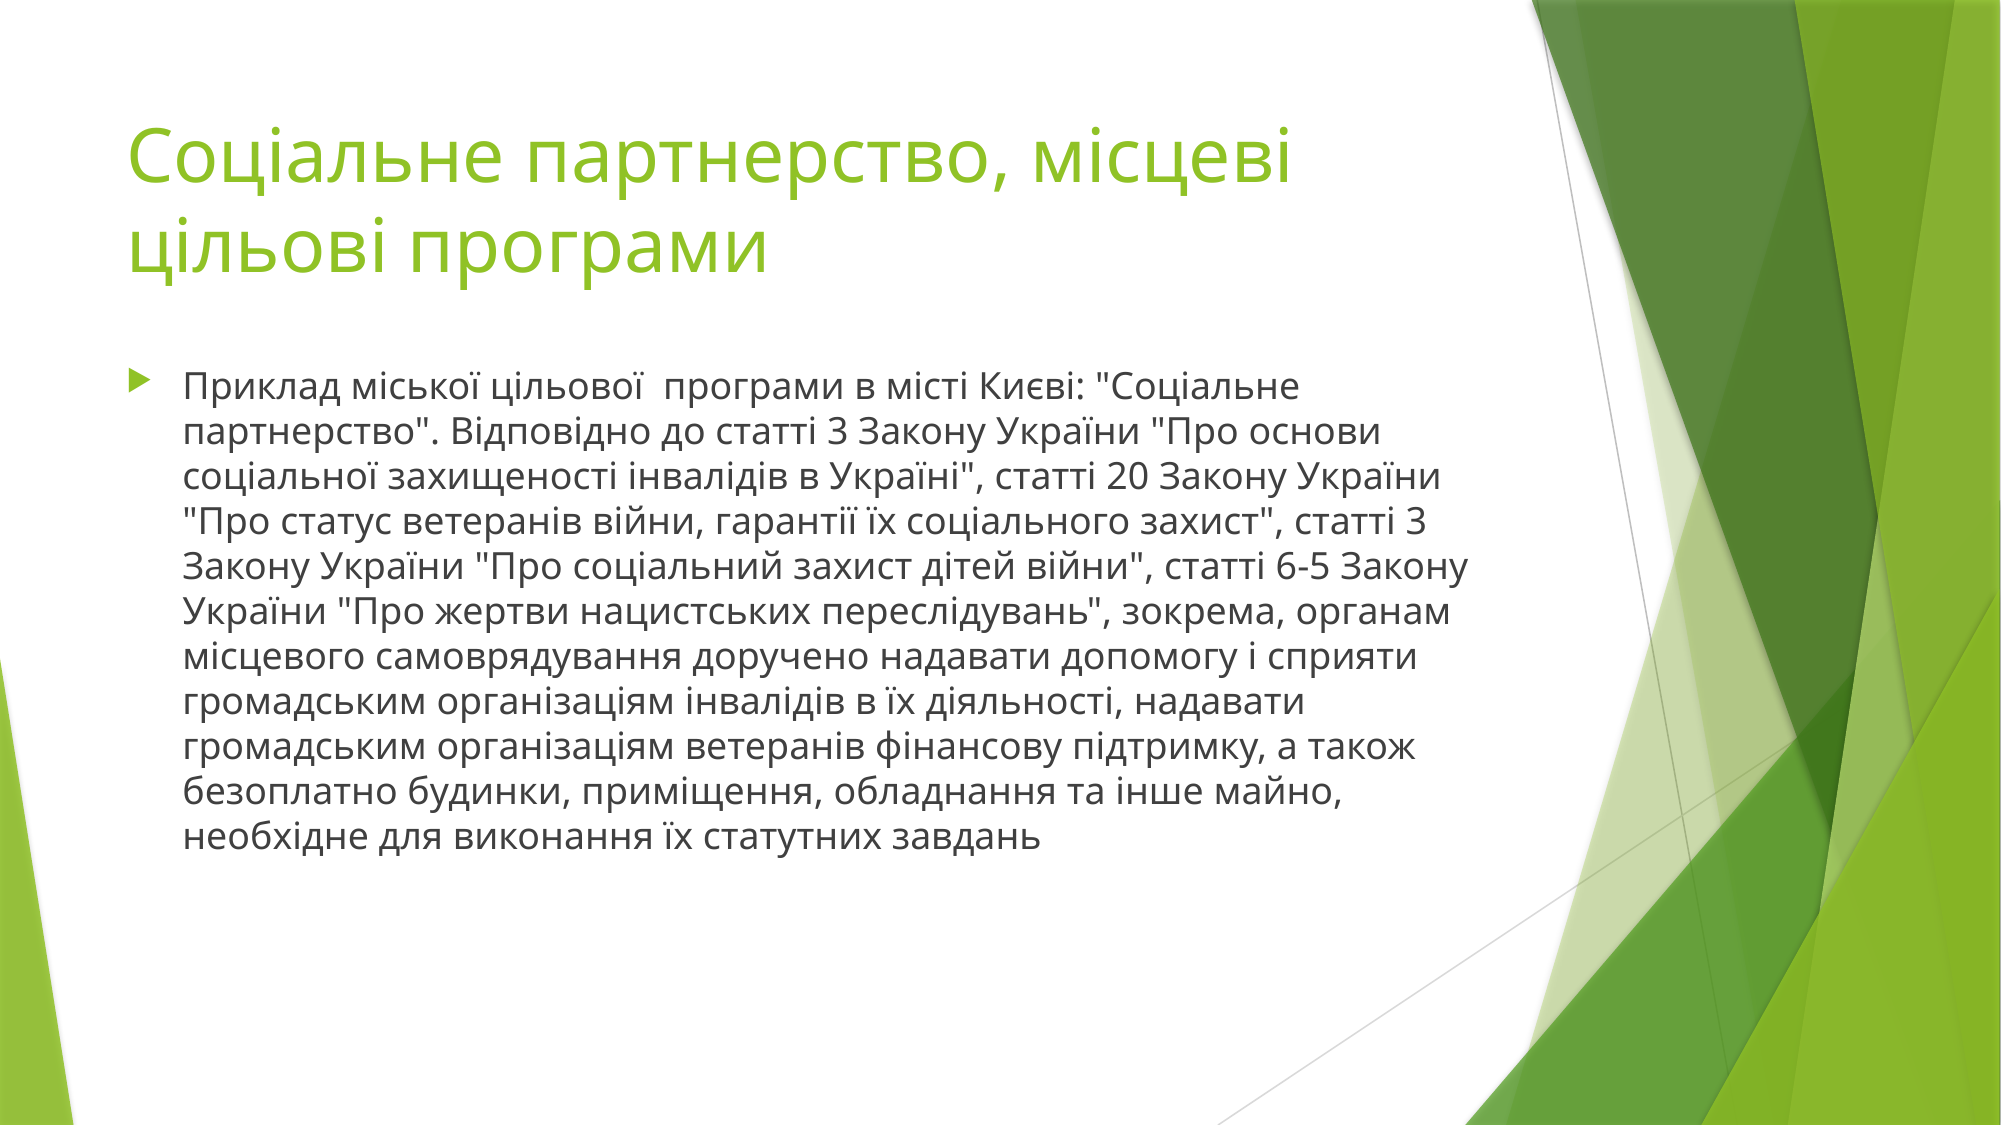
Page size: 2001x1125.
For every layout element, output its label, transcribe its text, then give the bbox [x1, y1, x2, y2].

title Соціальне партнерство, місцеві цільові програми [111, 99, 1522, 317]
list Приклад міської цільової програми в місті Києві: "Соціальне партнерство". Відповідно до статті 3 Закону України "Про основи соціальної захищеності інвалідів в Україні", статті 20 Закону України "Про статус ветеранів війни, гарантії їх соціального захист", статті 3 Закону України "Про соціальний захист дітей війни", статті 6-5 Закону України "Про жертви нацистських переслідувань", зокрема, органам місцевого самоврядування доручено надавати допомогу і сприяти громадським організаціям інвалідів в їх діяльності, надавати громадським організаціям ветеранів фінансову підтримку, а також безоплатно будинки, приміщення, обладнання та інше майно, необхідне для виконання їх статутних завдань [111, 354, 1522, 992]
